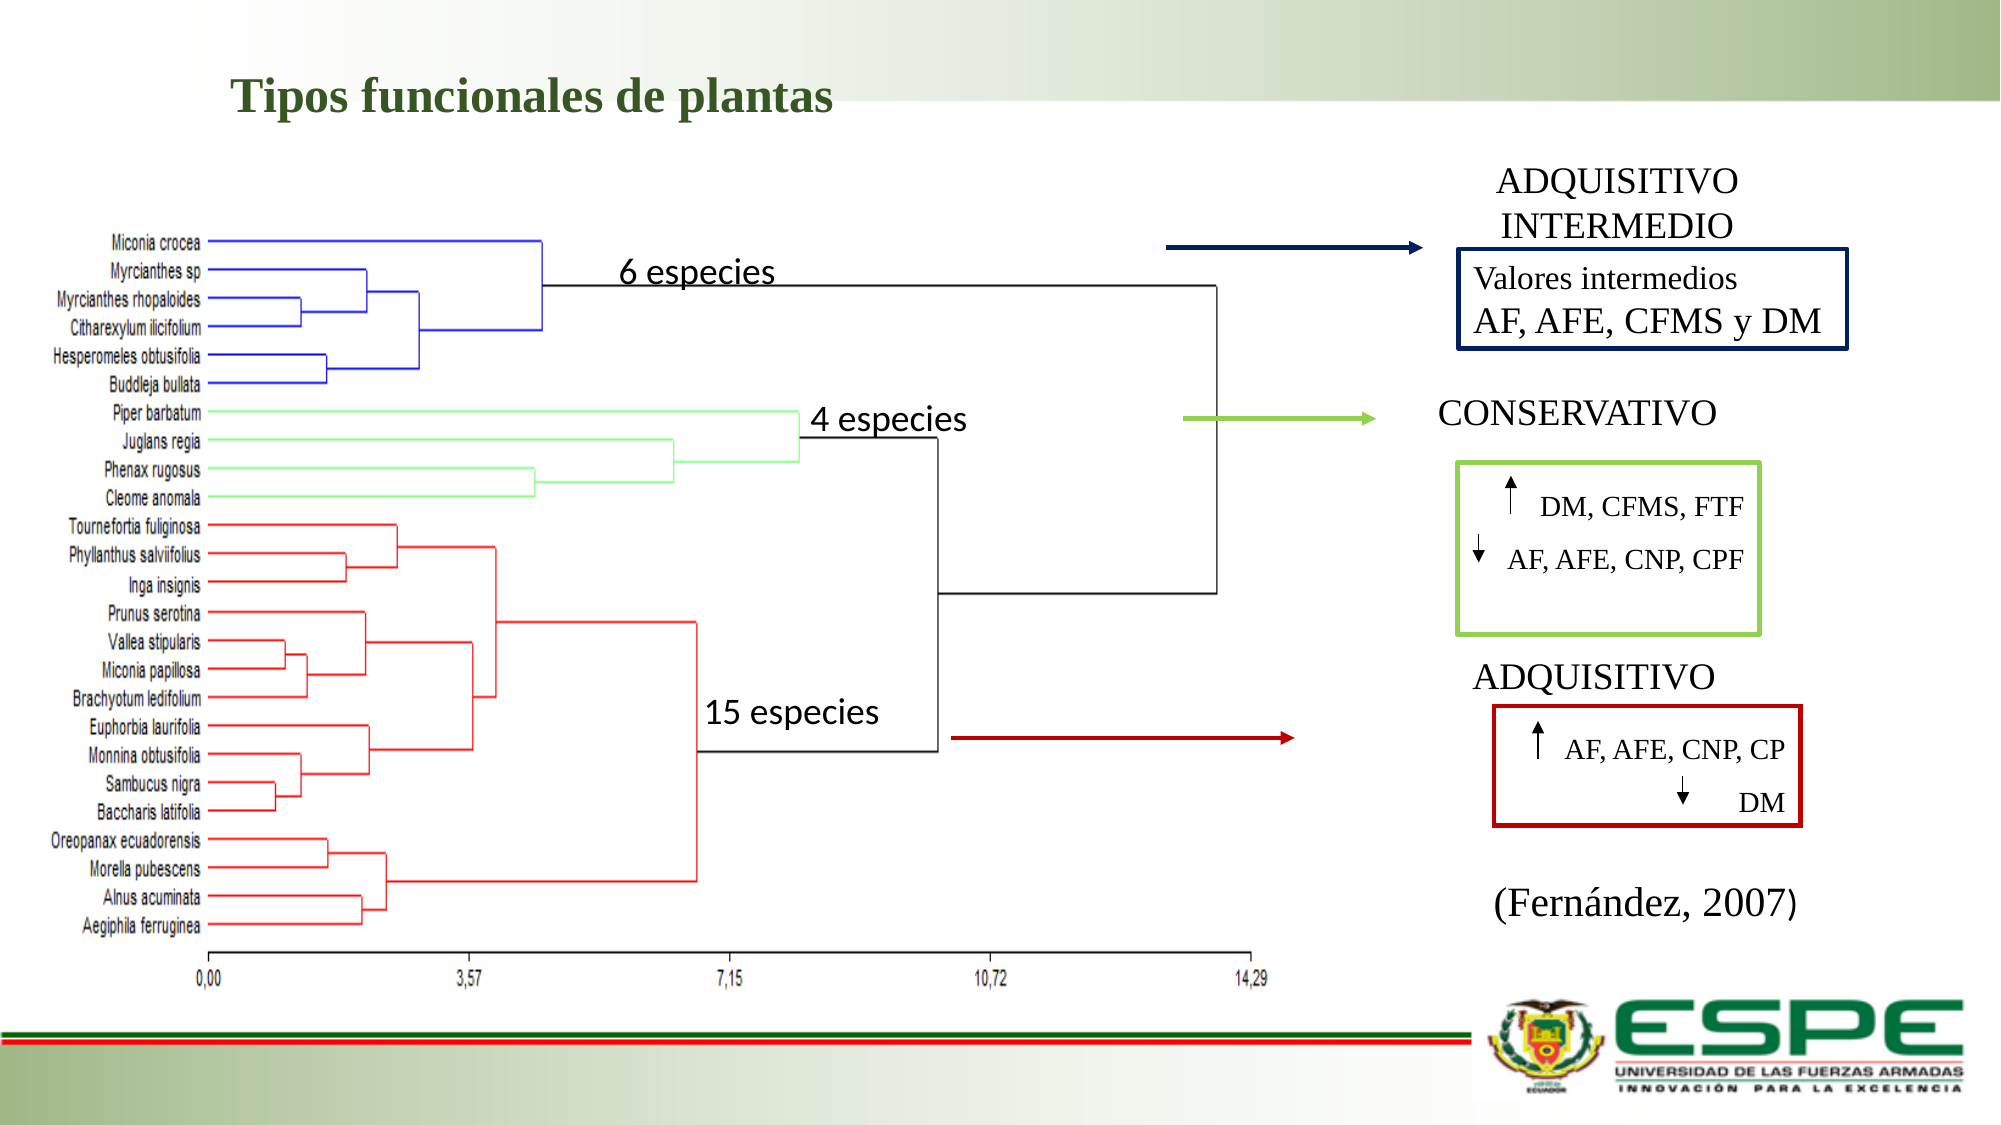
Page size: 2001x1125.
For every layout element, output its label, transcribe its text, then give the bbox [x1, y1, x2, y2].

text_box DM, CFMS, FTF AF, AFE, CNP, CPF [1457, 462, 1760, 635]
text_box ADQUISITIVO [1457, 644, 1812, 705]
text_box Valores intermedios AF, AFE, CFMS y DM [1458, 248, 1847, 349]
text_box AF, AFE, CNP, CP DM [1493, 705, 1801, 827]
text_box ADQUISITIVO INTERMEDIO [1423, 149, 1812, 254]
text_box Tipos funcionales de plantas [215, 55, 867, 130]
picture [0, 0, 2000, 1125]
text_box (Fernández, 2007) [1478, 867, 1868, 933]
text_box CONSERVATIVO [1423, 380, 1812, 441]
